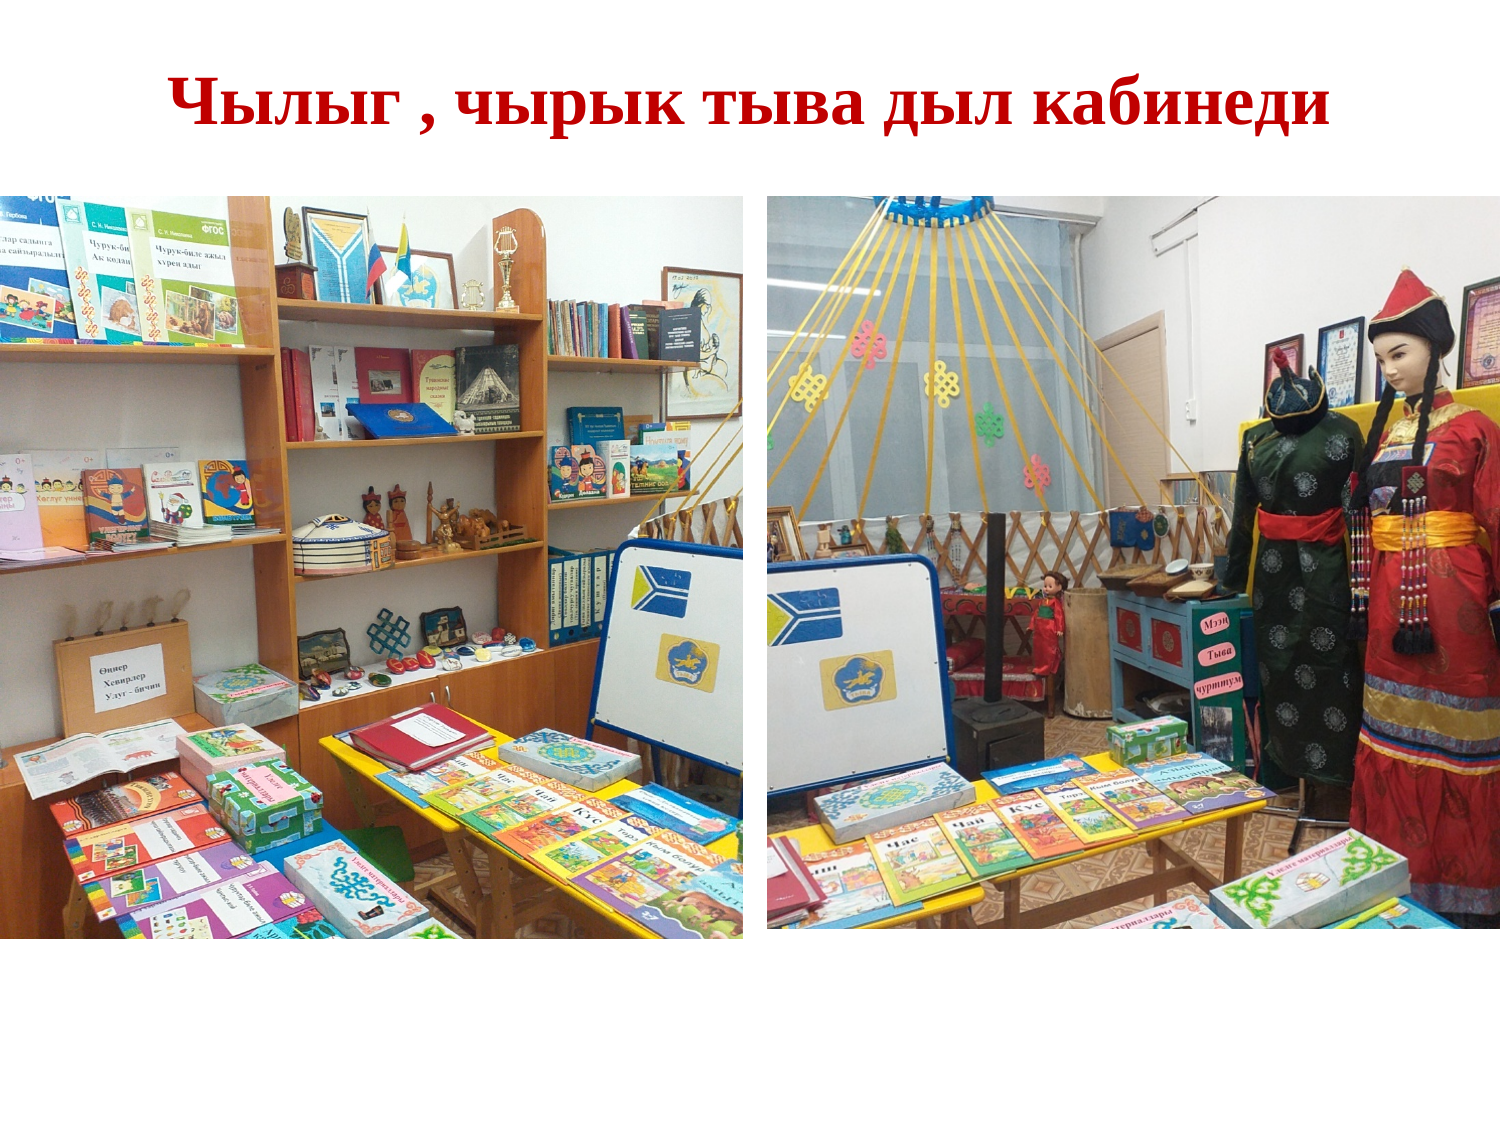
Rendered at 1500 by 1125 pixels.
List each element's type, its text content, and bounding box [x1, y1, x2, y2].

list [767, 196, 1500, 929]
picture [0, 195, 743, 939]
title Чылыг , чырык тыва дыл кабинеди [29, 45, 1471, 233]
